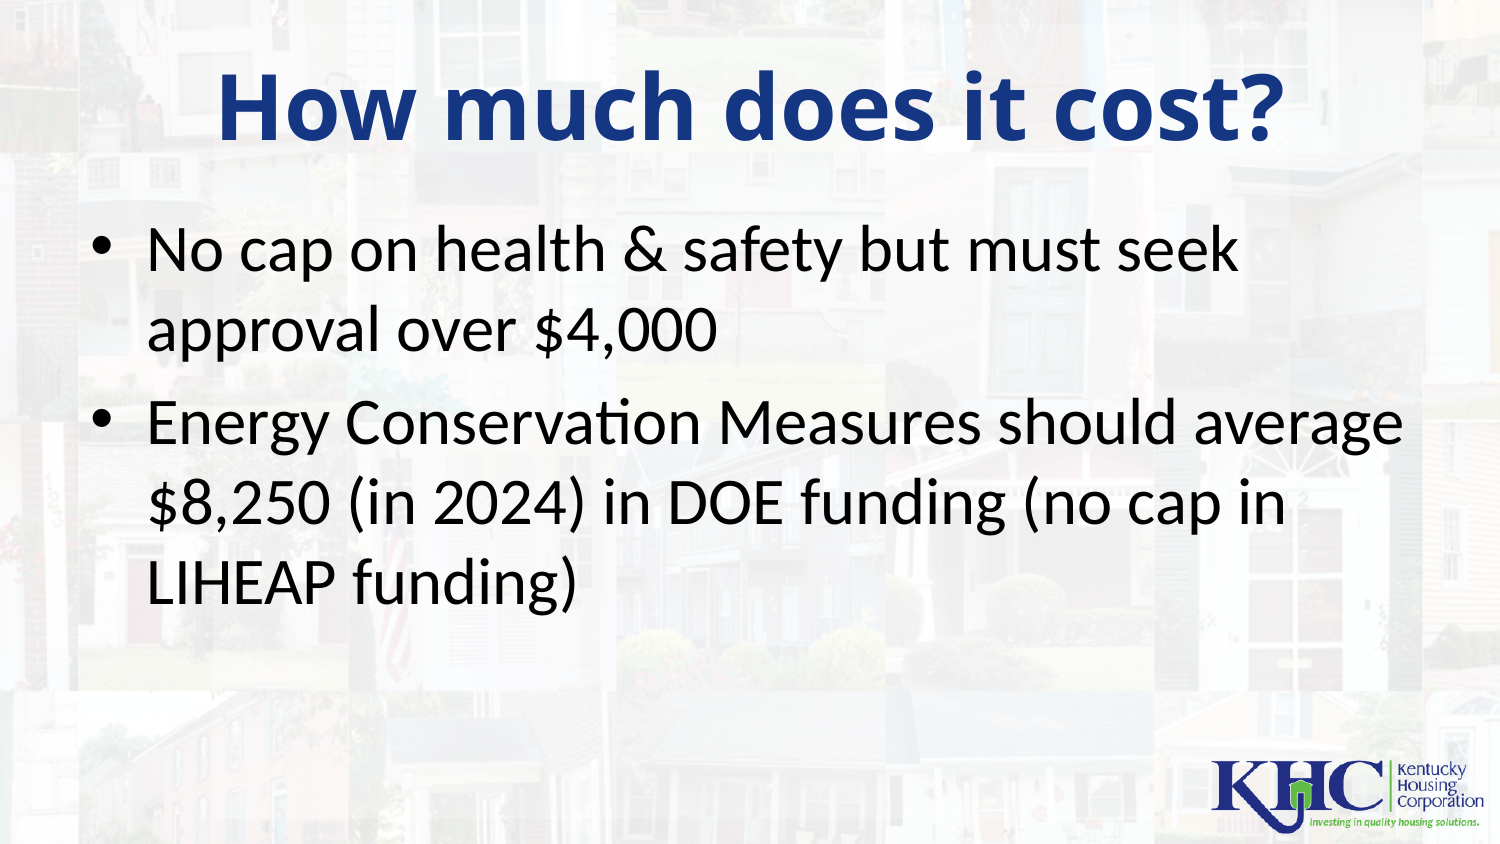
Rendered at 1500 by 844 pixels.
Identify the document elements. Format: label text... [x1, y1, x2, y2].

title How much does it cost? [75, 33, 1425, 175]
list No cap on health & safety but must seek approval over $4,000 Energy Conservation Measures should average $8,250 (in 2024) in DOE funding (no cap in LIHEAP funding) [75, 196, 1425, 735]
picture [0, 0, 1500, 844]
